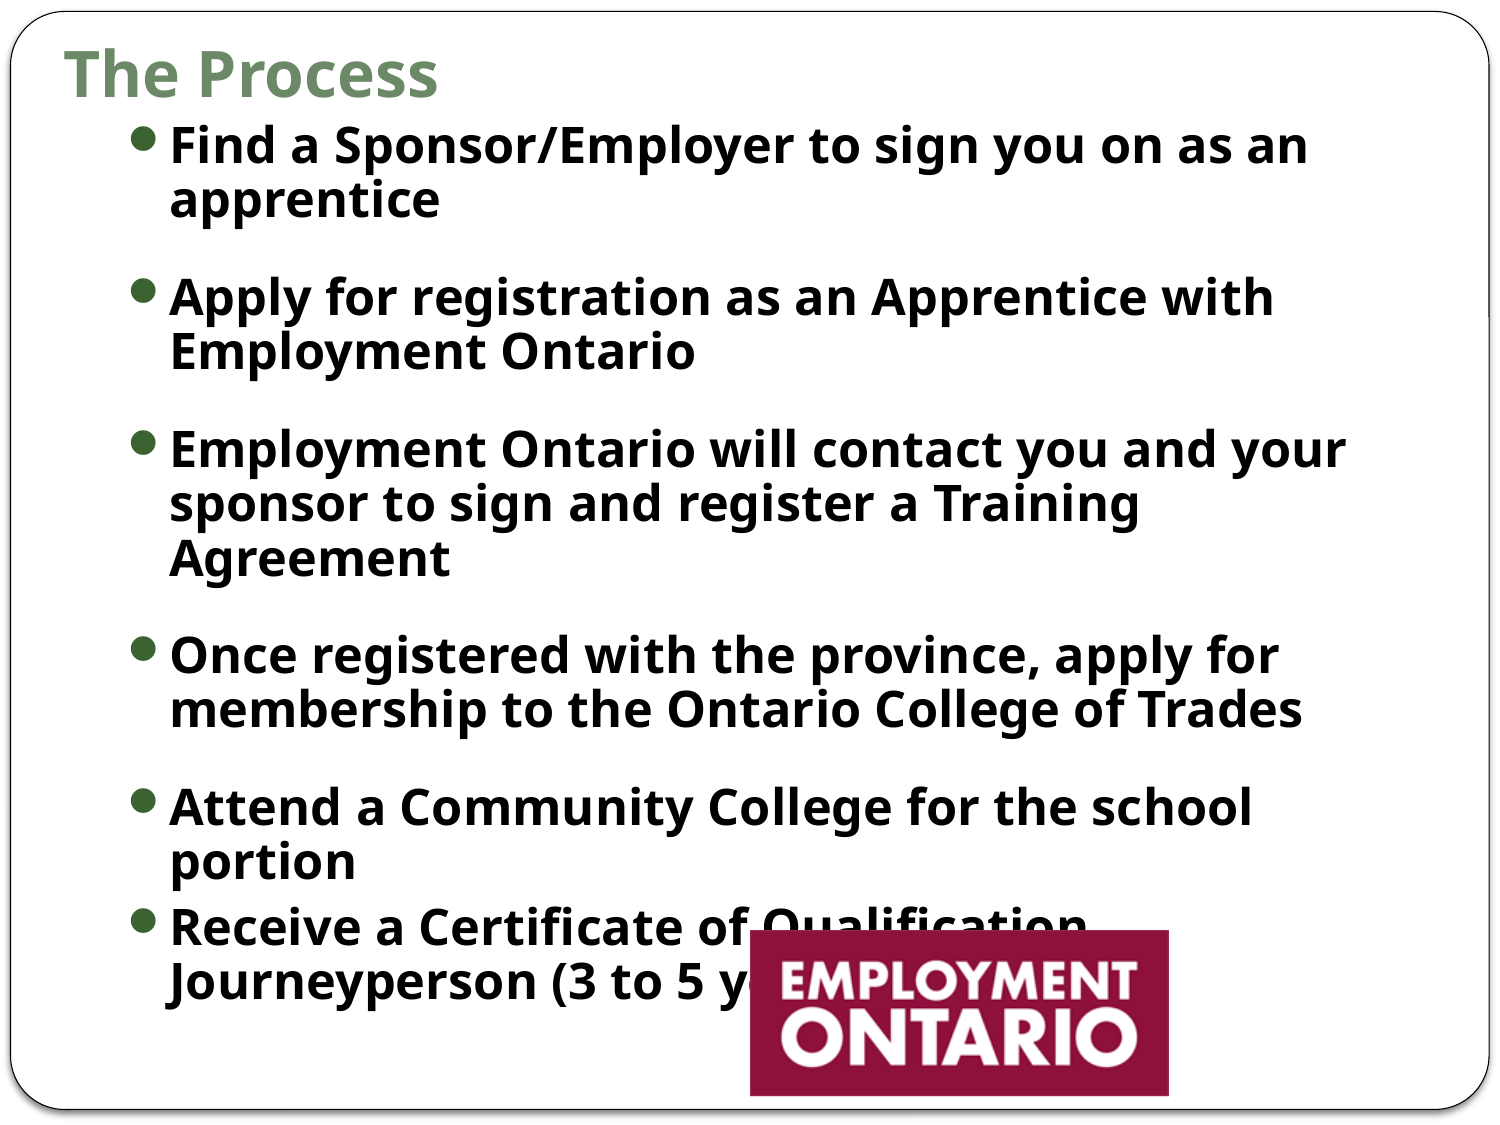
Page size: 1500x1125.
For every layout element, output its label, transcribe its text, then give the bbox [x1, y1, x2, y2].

picture [749, 930, 1169, 1125]
list Find a Sponsor/Employer to sign you on as an apprentice Apply for registration as an Apprentice with Employment Ontario Employment Ontario will contact you and your sponsor to sign and register a Training Agreement Once registered with the province, apply for membership to the Ontario College of Trades Attend a Community College for the school portion Receive a Certificate of Qualification Journeyperson (3 to 5 years) [112, 112, 1438, 1019]
title The Process [48, 24, 1391, 125]
